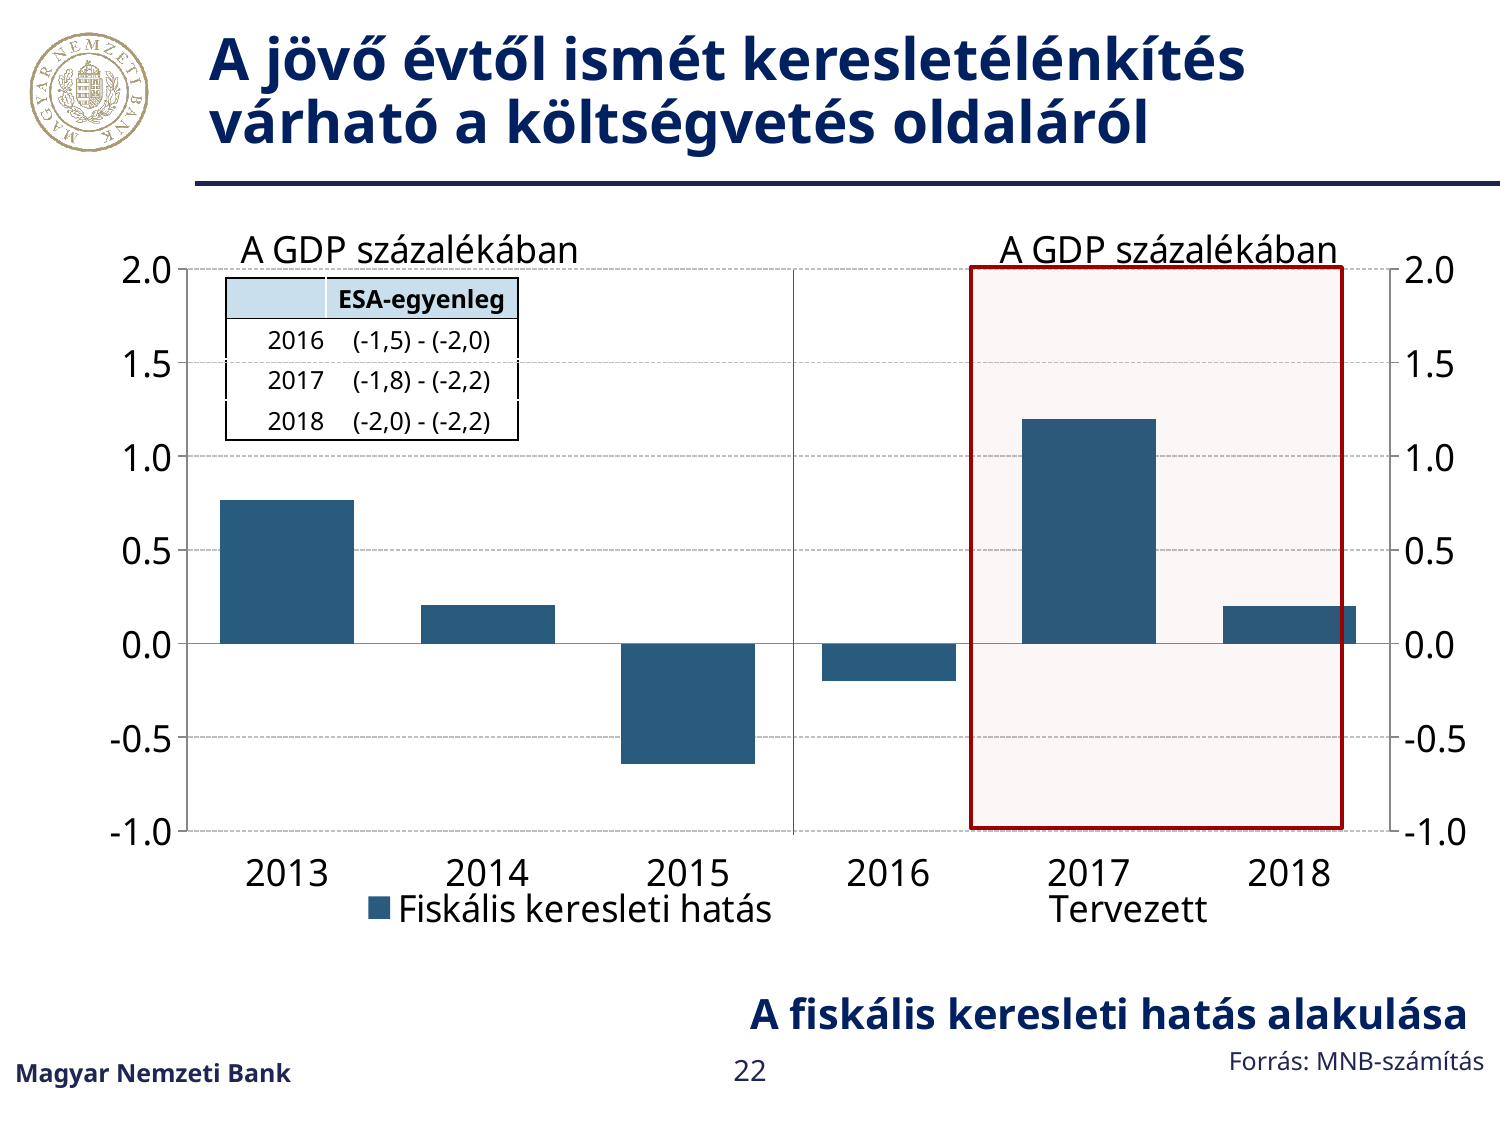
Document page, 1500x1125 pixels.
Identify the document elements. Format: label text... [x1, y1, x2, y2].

title A jövő évtől ismét keresletélénkítés várható a költségvetés oldaláról [194, 0, 1500, 186]
picture [17, 21, 161, 165]
chart [109, 211, 1468, 951]
slide_number 22 [581, 1045, 873, 1103]
footer Magyar Nemzeti Bank [0, 1042, 507, 1103]
text_box A fiskális keresleti hatás alakulása [181, 976, 1484, 1045]
list Forrás: MNB-számítás [873, 1023, 1500, 1103]
